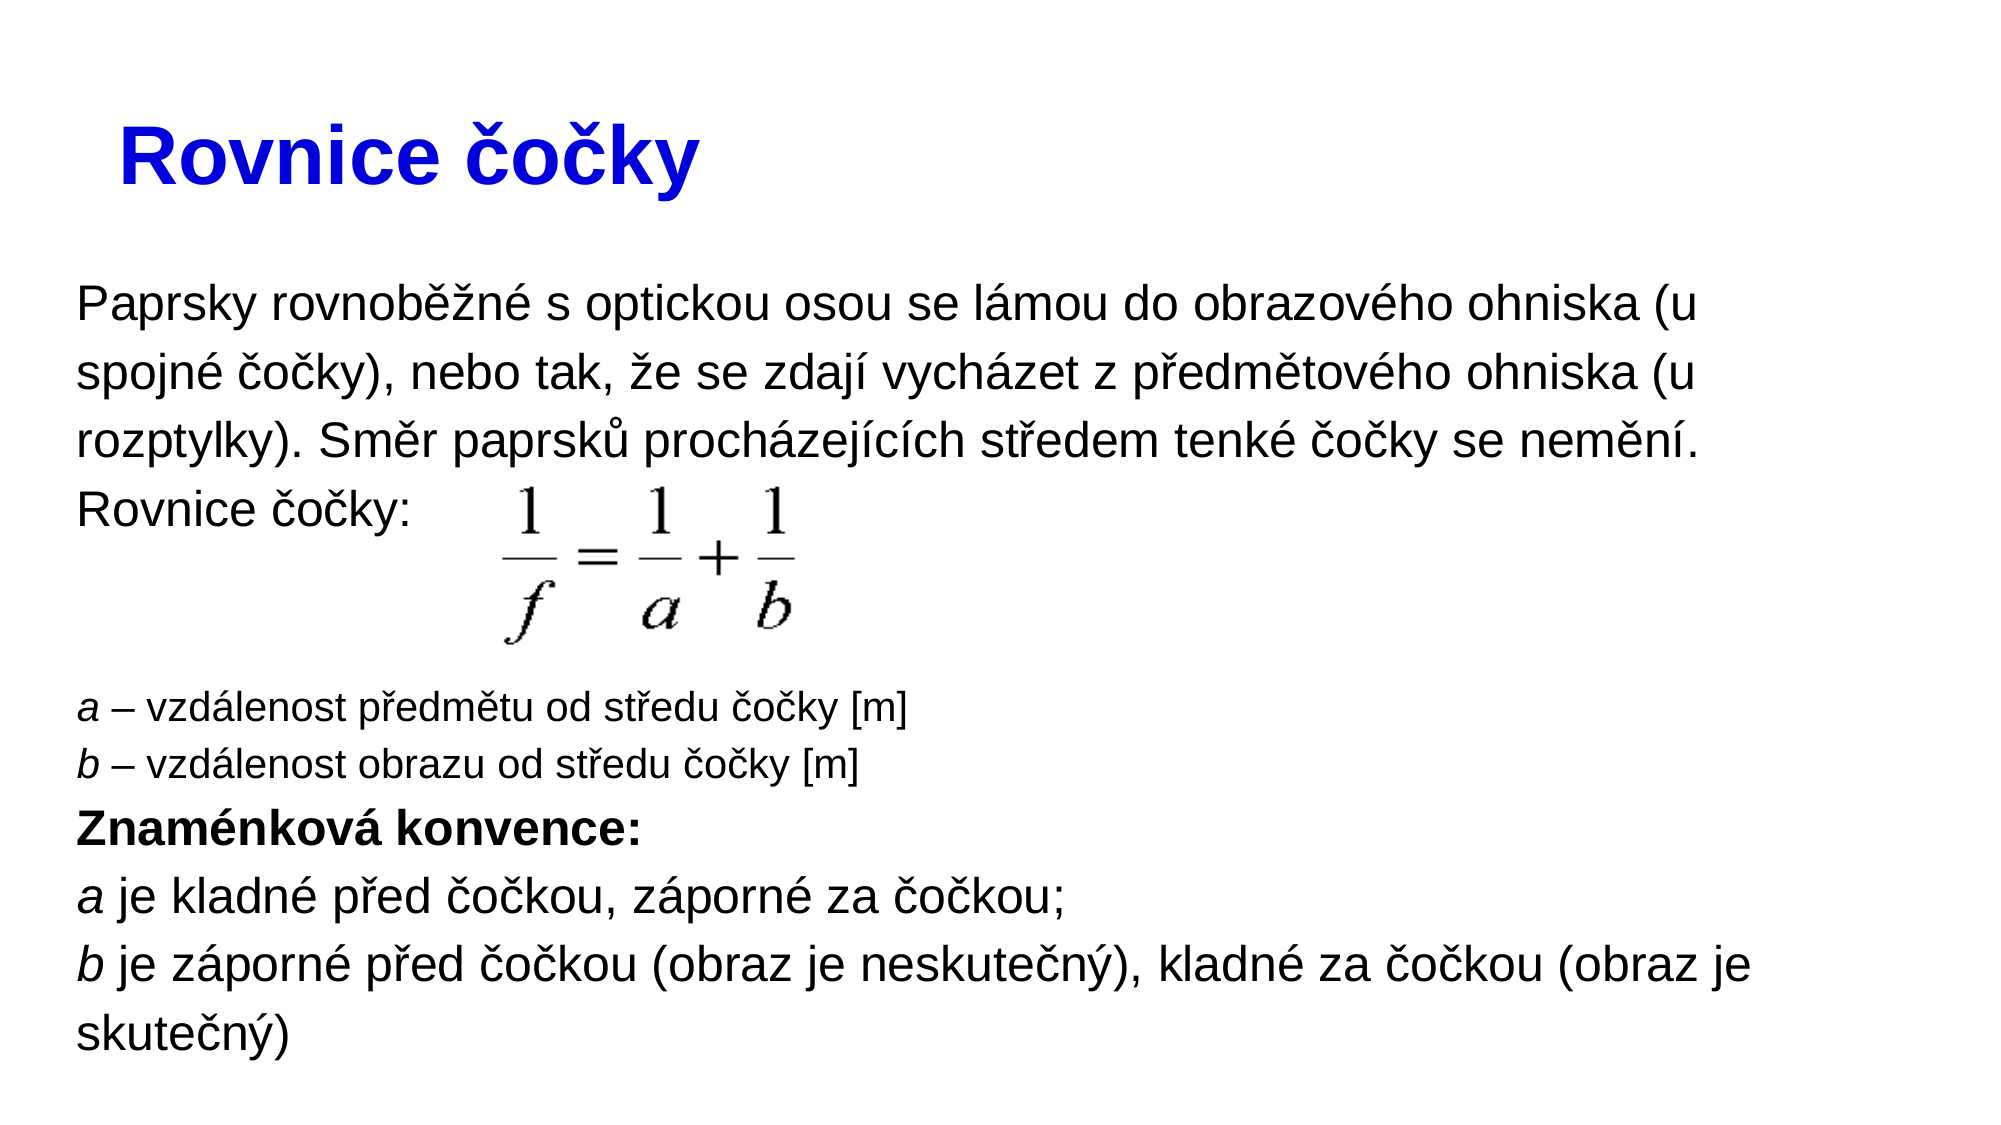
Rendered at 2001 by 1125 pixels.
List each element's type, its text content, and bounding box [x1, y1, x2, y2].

title Rovnice čočky [118, 118, 878, 193]
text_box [497, 475, 802, 650]
list Paprsky rovnoběžné s optickou osou se lámou do obrazového ohniska (u spojné čočky), nebo tak, že se zdají vycházet z předmětového ohniska (u rozptylky). Směr paprsků procházejících středem tenké čočky se nemění. Rovnice čočky: a – vzdálenost předmětu od středu čočky [m] b – vzdálenost obrazu od středu čočky [m] Znaménková konvence: a je kladné před čočkou, záporné za čočkou; b je záporné před čočkou (obraz je neskutečný), kladné za čočkou (obraz je skutečný) [76, 262, 1782, 1088]
